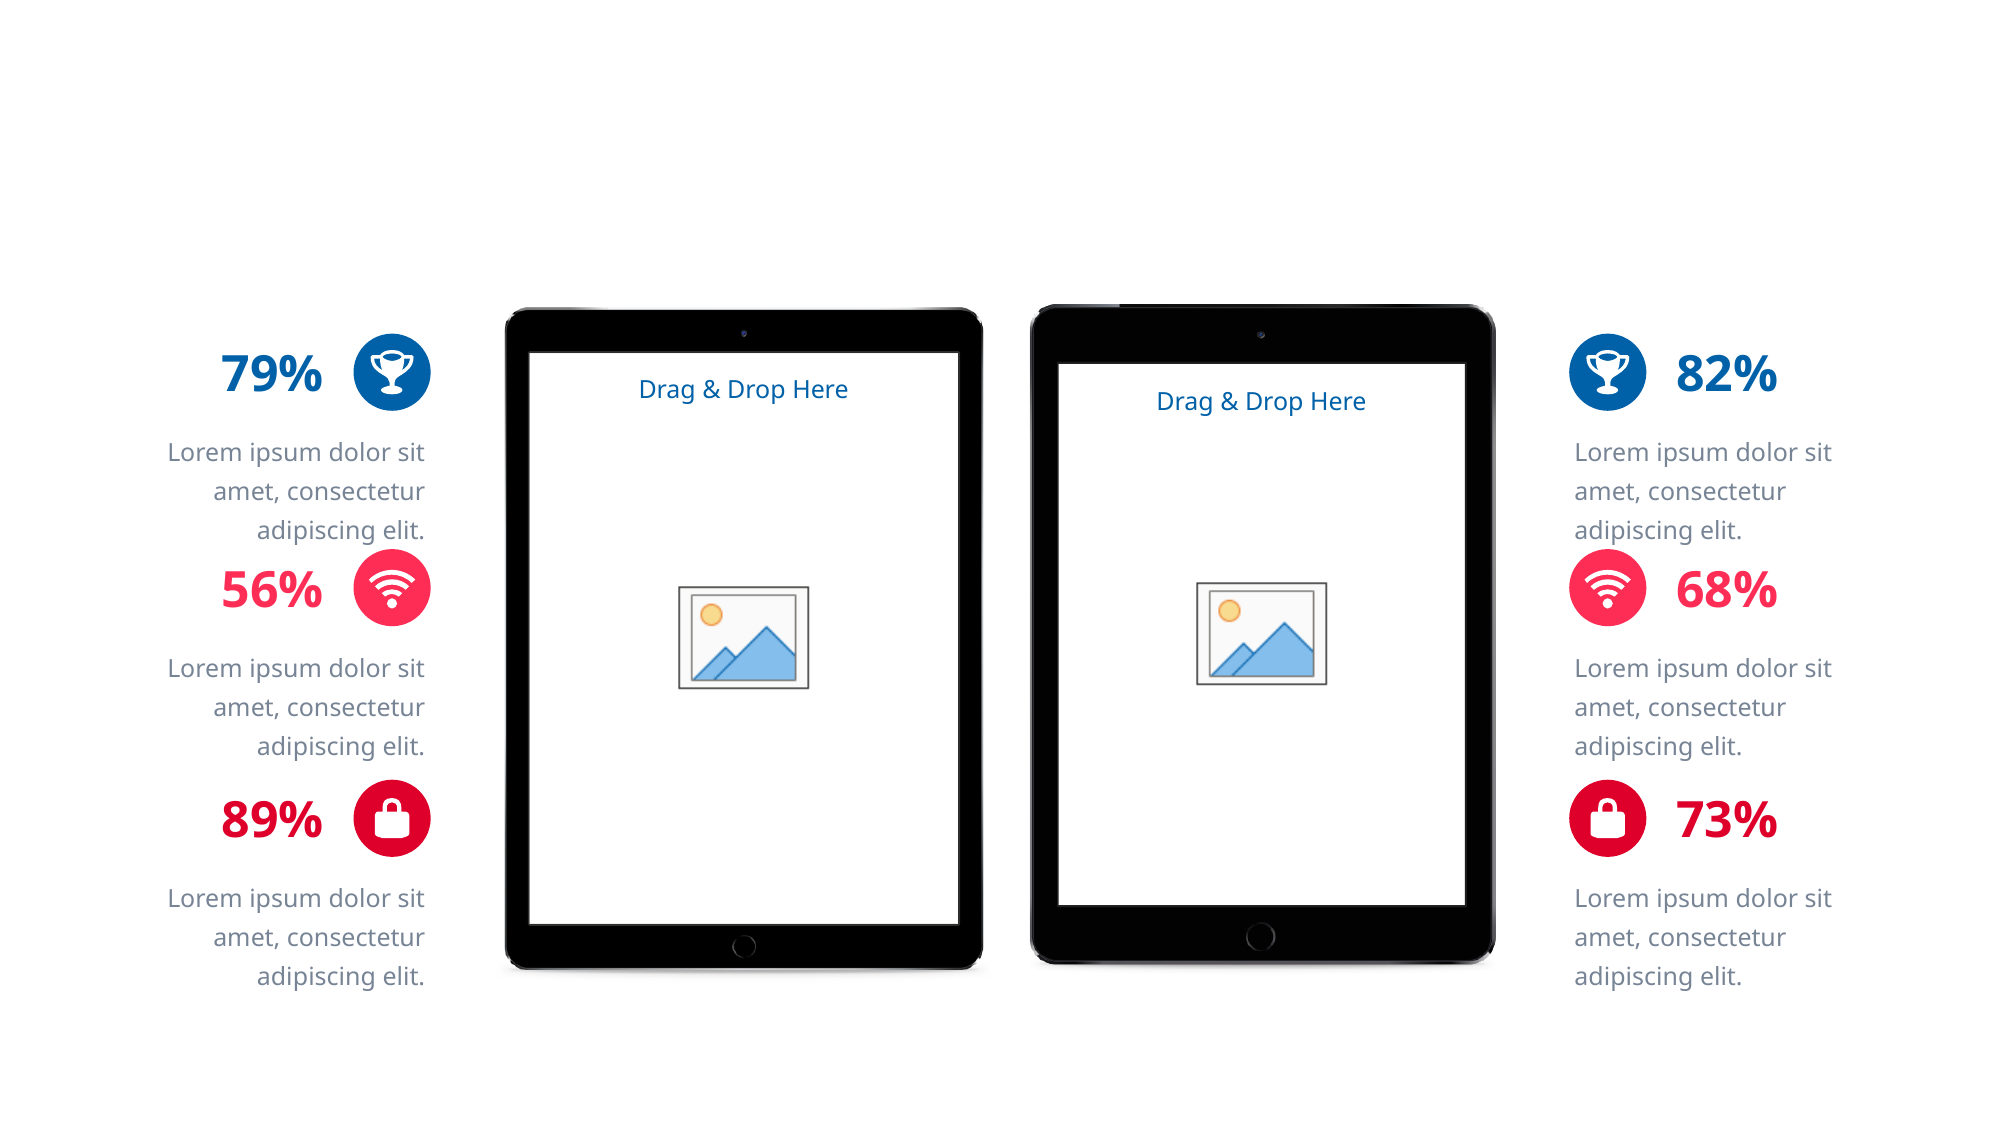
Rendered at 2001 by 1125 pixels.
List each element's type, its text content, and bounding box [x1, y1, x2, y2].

text_box [386, 598, 398, 609]
text_box Lorem ipsum dolor sit amet, consectetur adipiscing elit. [1559, 866, 1918, 998]
text_box [1568, 778, 1648, 858]
text_box [1597, 589, 1618, 597]
text_box 82% [1661, 334, 1794, 410]
text_box Lorem ipsum dolor sit amet, consectetur adipiscing elit. [1559, 420, 1918, 552]
text_box 89% [206, 780, 339, 856]
text_box Lorem ipsum dolor sit amet, consectetur adipiscing elit. [82, 635, 441, 768]
text_box Lorem ipsum dolor sit amet, consectetur adipiscing elit. [82, 866, 441, 998]
text_box 68% [1661, 549, 1794, 625]
text_box [374, 579, 410, 590]
text_box [352, 332, 432, 412]
text_box [1602, 598, 1613, 609]
text_box Lorem ipsum dolor sit amet, consectetur adipiscing elit. [1559, 635, 1918, 768]
text_box [352, 548, 432, 628]
picture [487, 279, 1000, 997]
text_box [1584, 569, 1631, 583]
text_box [1568, 548, 1648, 628]
text_box [368, 569, 416, 583]
picture [1016, 289, 1507, 979]
text_box [1590, 579, 1625, 590]
text_box [1590, 798, 1625, 839]
text_box Lorem ipsum dolor sit amet, consectetur adipiscing elit. [82, 420, 441, 552]
text_box [381, 589, 403, 597]
text_box 79% [206, 334, 339, 410]
text_box [1568, 332, 1648, 412]
text_box [370, 350, 414, 395]
text_box 73% [1661, 780, 1794, 856]
text_box [374, 798, 410, 839]
text_box 56% [206, 549, 339, 625]
text_box [1586, 350, 1630, 395]
text_box [352, 778, 432, 858]
